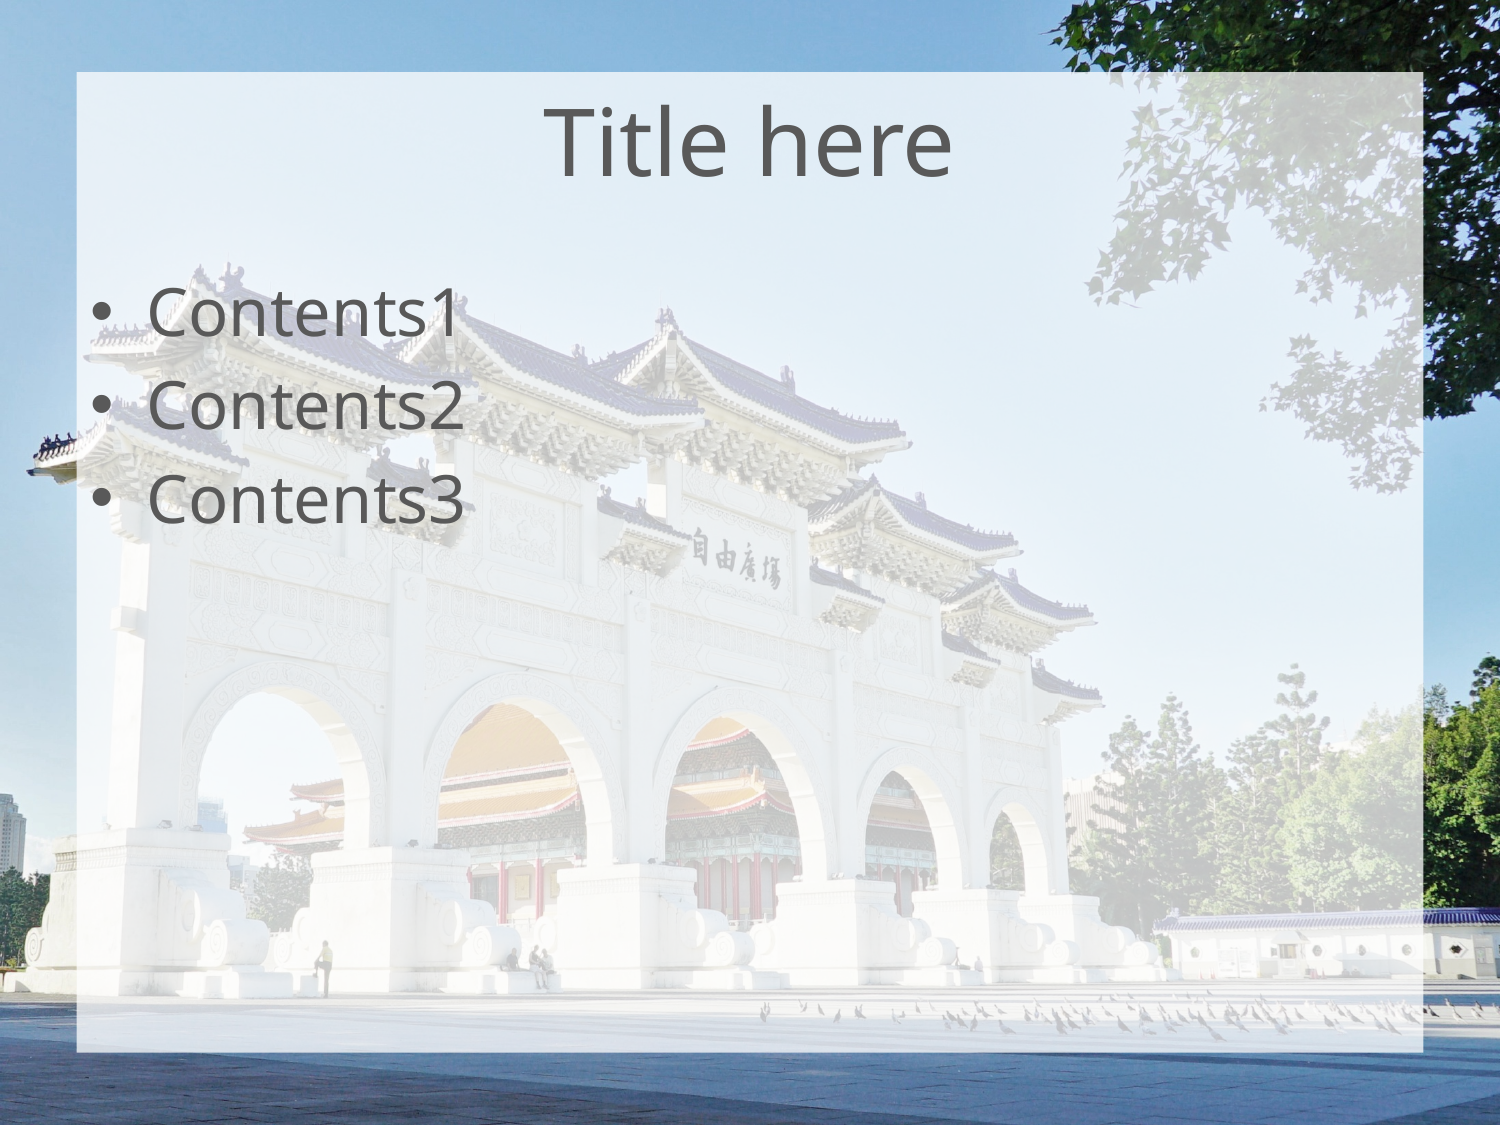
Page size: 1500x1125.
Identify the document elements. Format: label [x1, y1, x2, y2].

text_box [0, 0, 1500, 1125]
